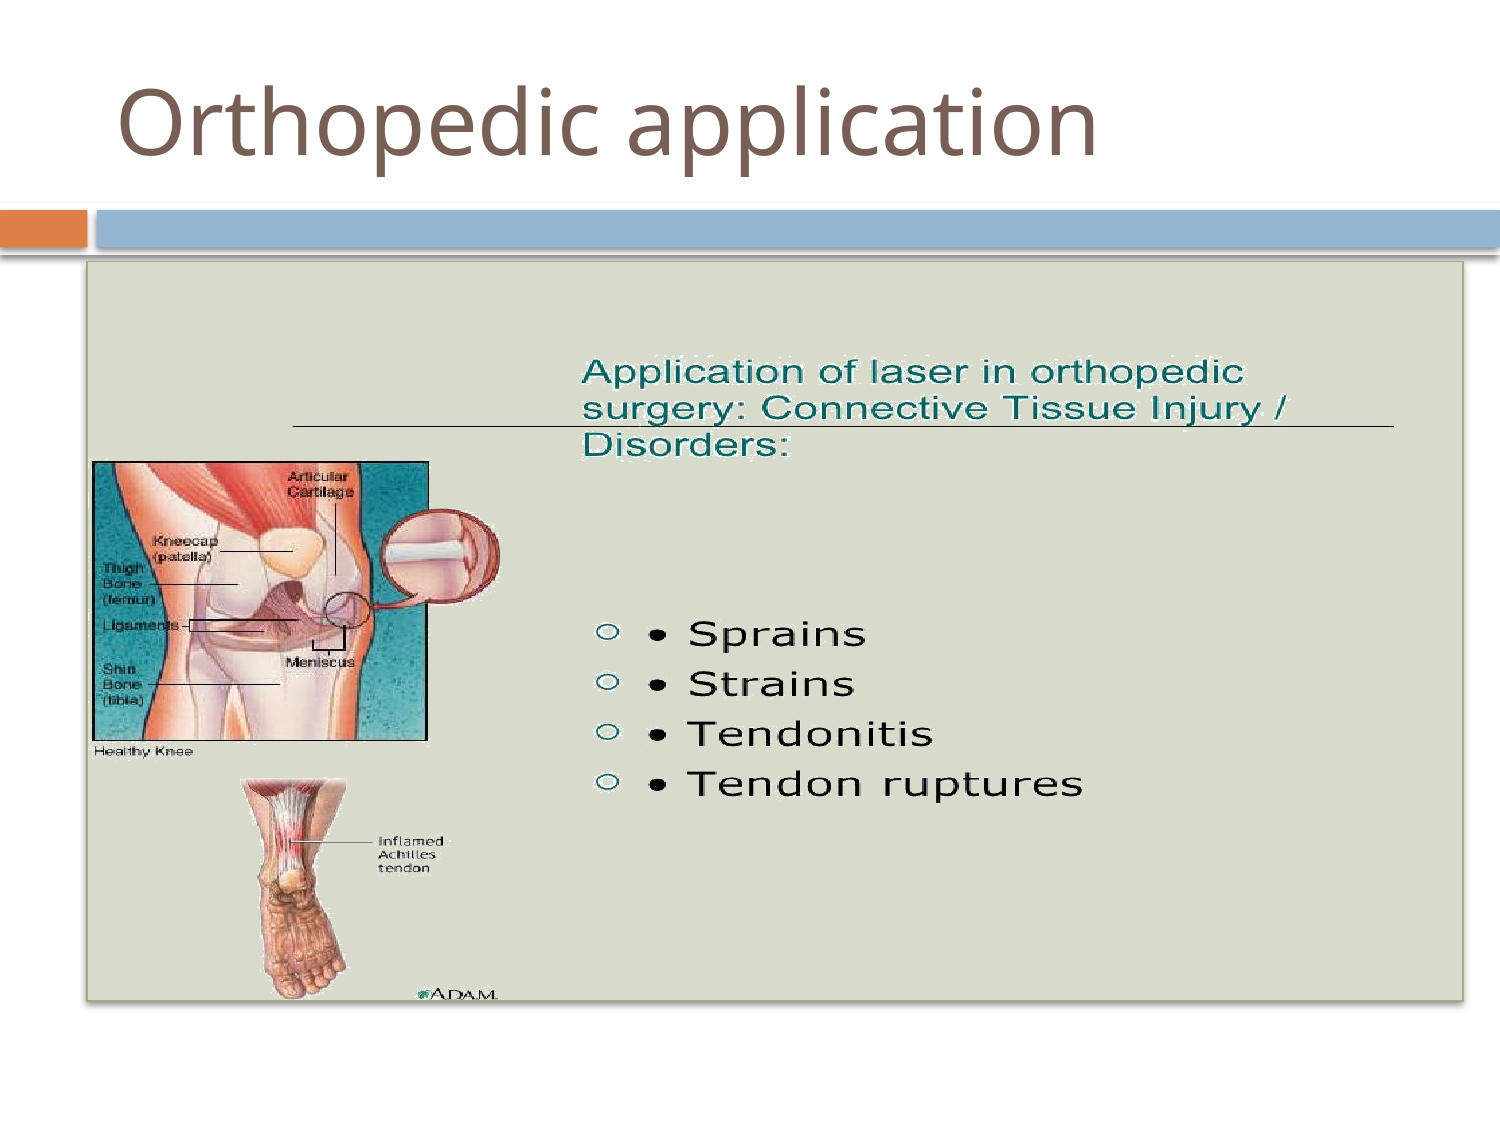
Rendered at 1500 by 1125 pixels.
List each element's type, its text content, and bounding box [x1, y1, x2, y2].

title Orthopedic application [100, 37, 1438, 200]
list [87, 262, 1463, 1001]
